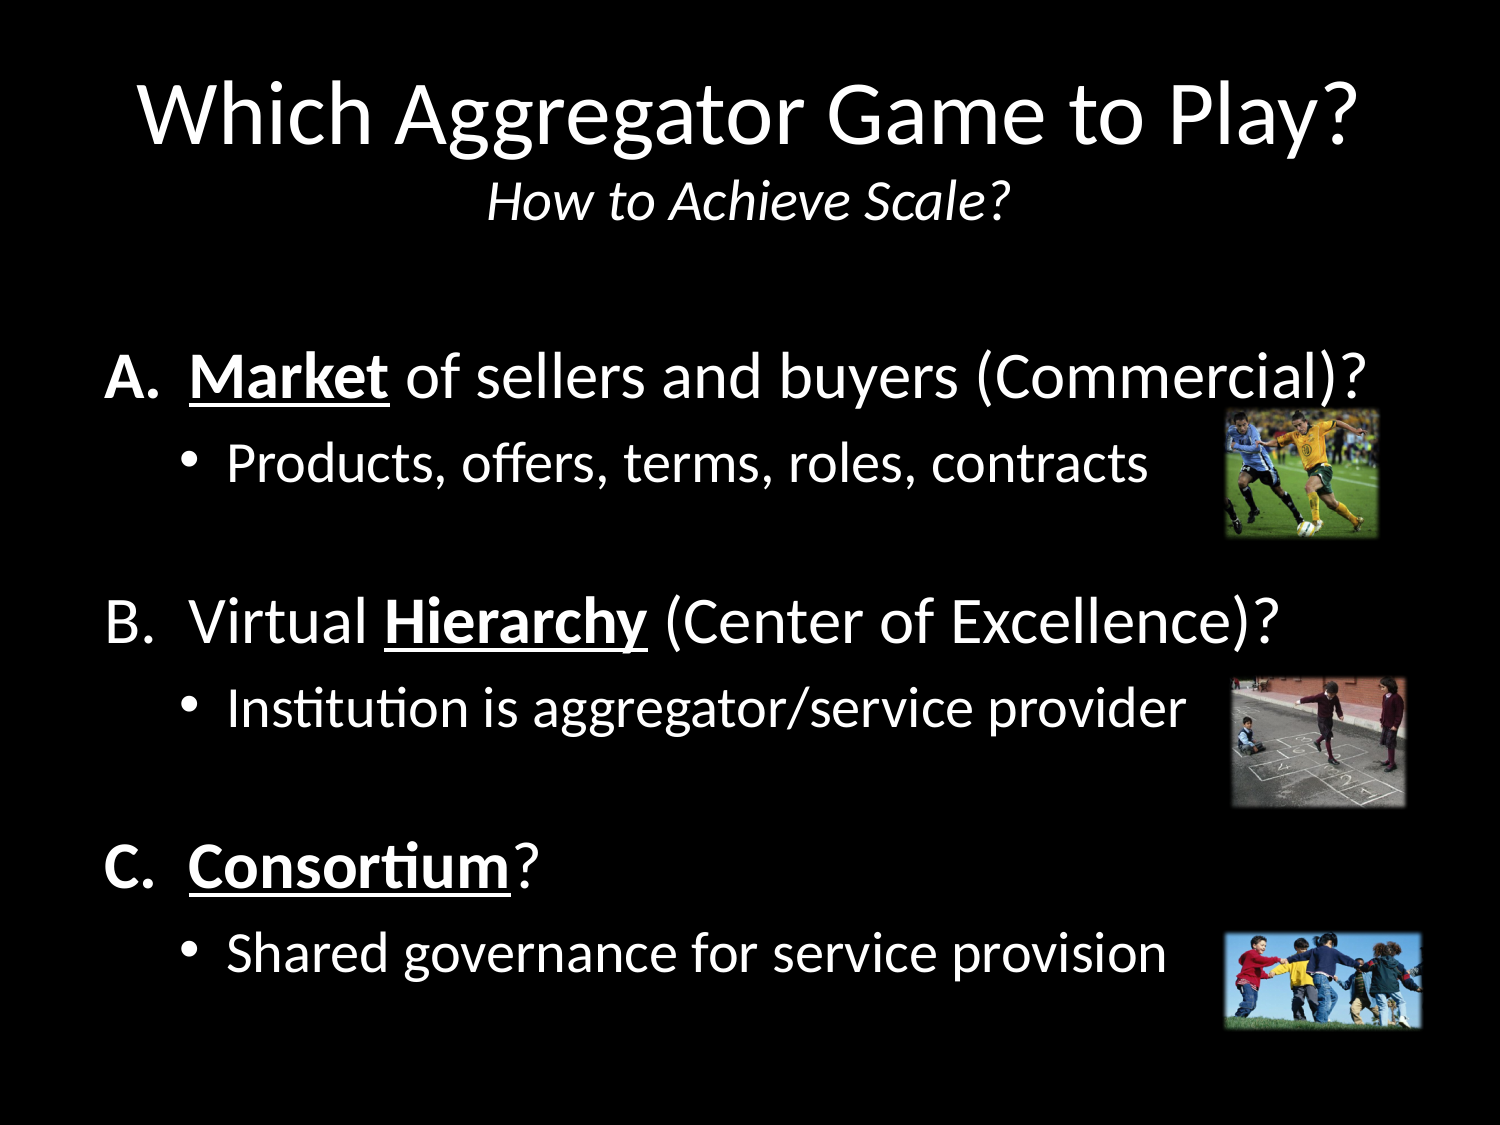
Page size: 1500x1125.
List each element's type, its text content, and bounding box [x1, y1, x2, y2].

picture [1221, 928, 1425, 1033]
list Market of sellers and buyers (Commercial)? Products, offers, terms, roles, contracts Virtual Hierarchy (Center of Excellence)? Institution is aggregator/service provider Consortium? Shared governance for service provision [89, 324, 1440, 1068]
picture [1228, 674, 1409, 811]
picture [1222, 405, 1382, 542]
title Which Aggregator Game to Play? How to Achieve Scale? [75, 45, 1425, 233]
